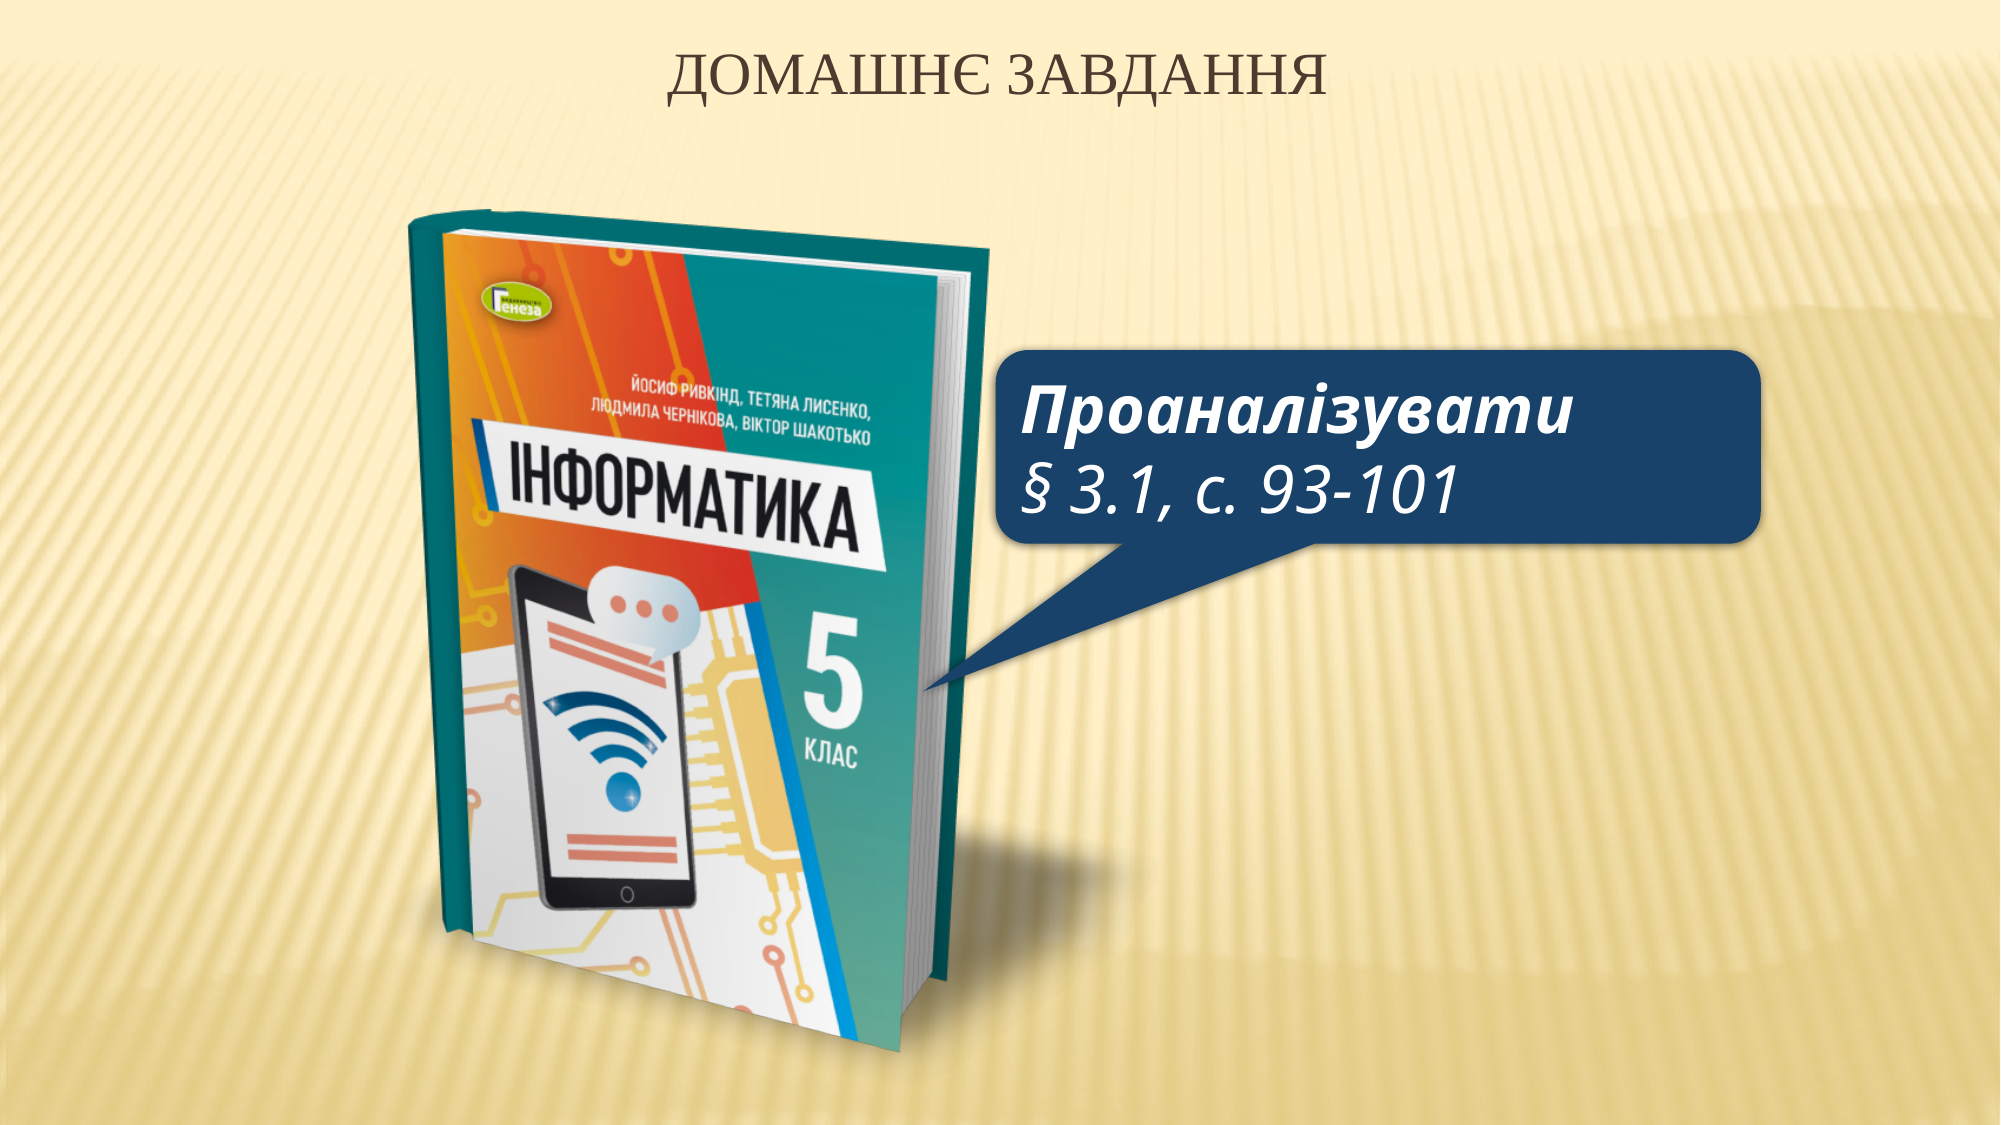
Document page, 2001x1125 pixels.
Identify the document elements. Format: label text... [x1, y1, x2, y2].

picture [393, 208, 1158, 1087]
text_box Проаналізувати § 3.1, с. 93-101 [1168, 350, 1761, 599]
title Домашнє завдання [255, 26, 1742, 115]
